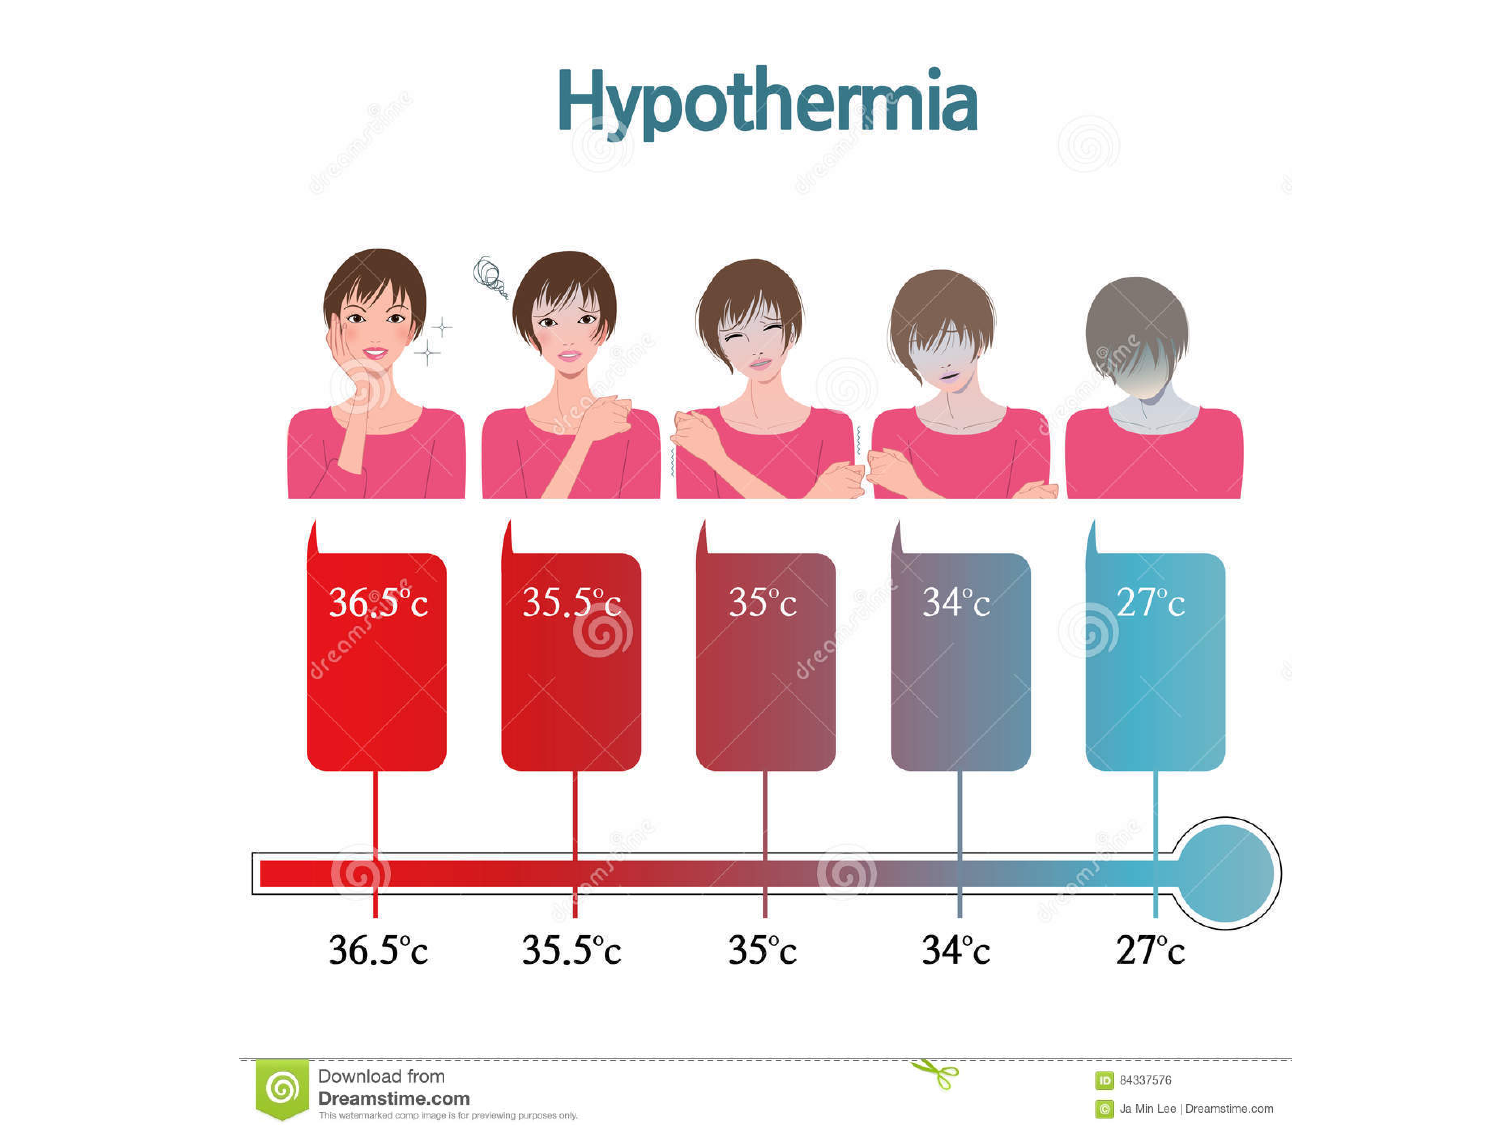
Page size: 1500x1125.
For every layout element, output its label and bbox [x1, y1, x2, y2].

picture [239, 4, 1292, 1125]
